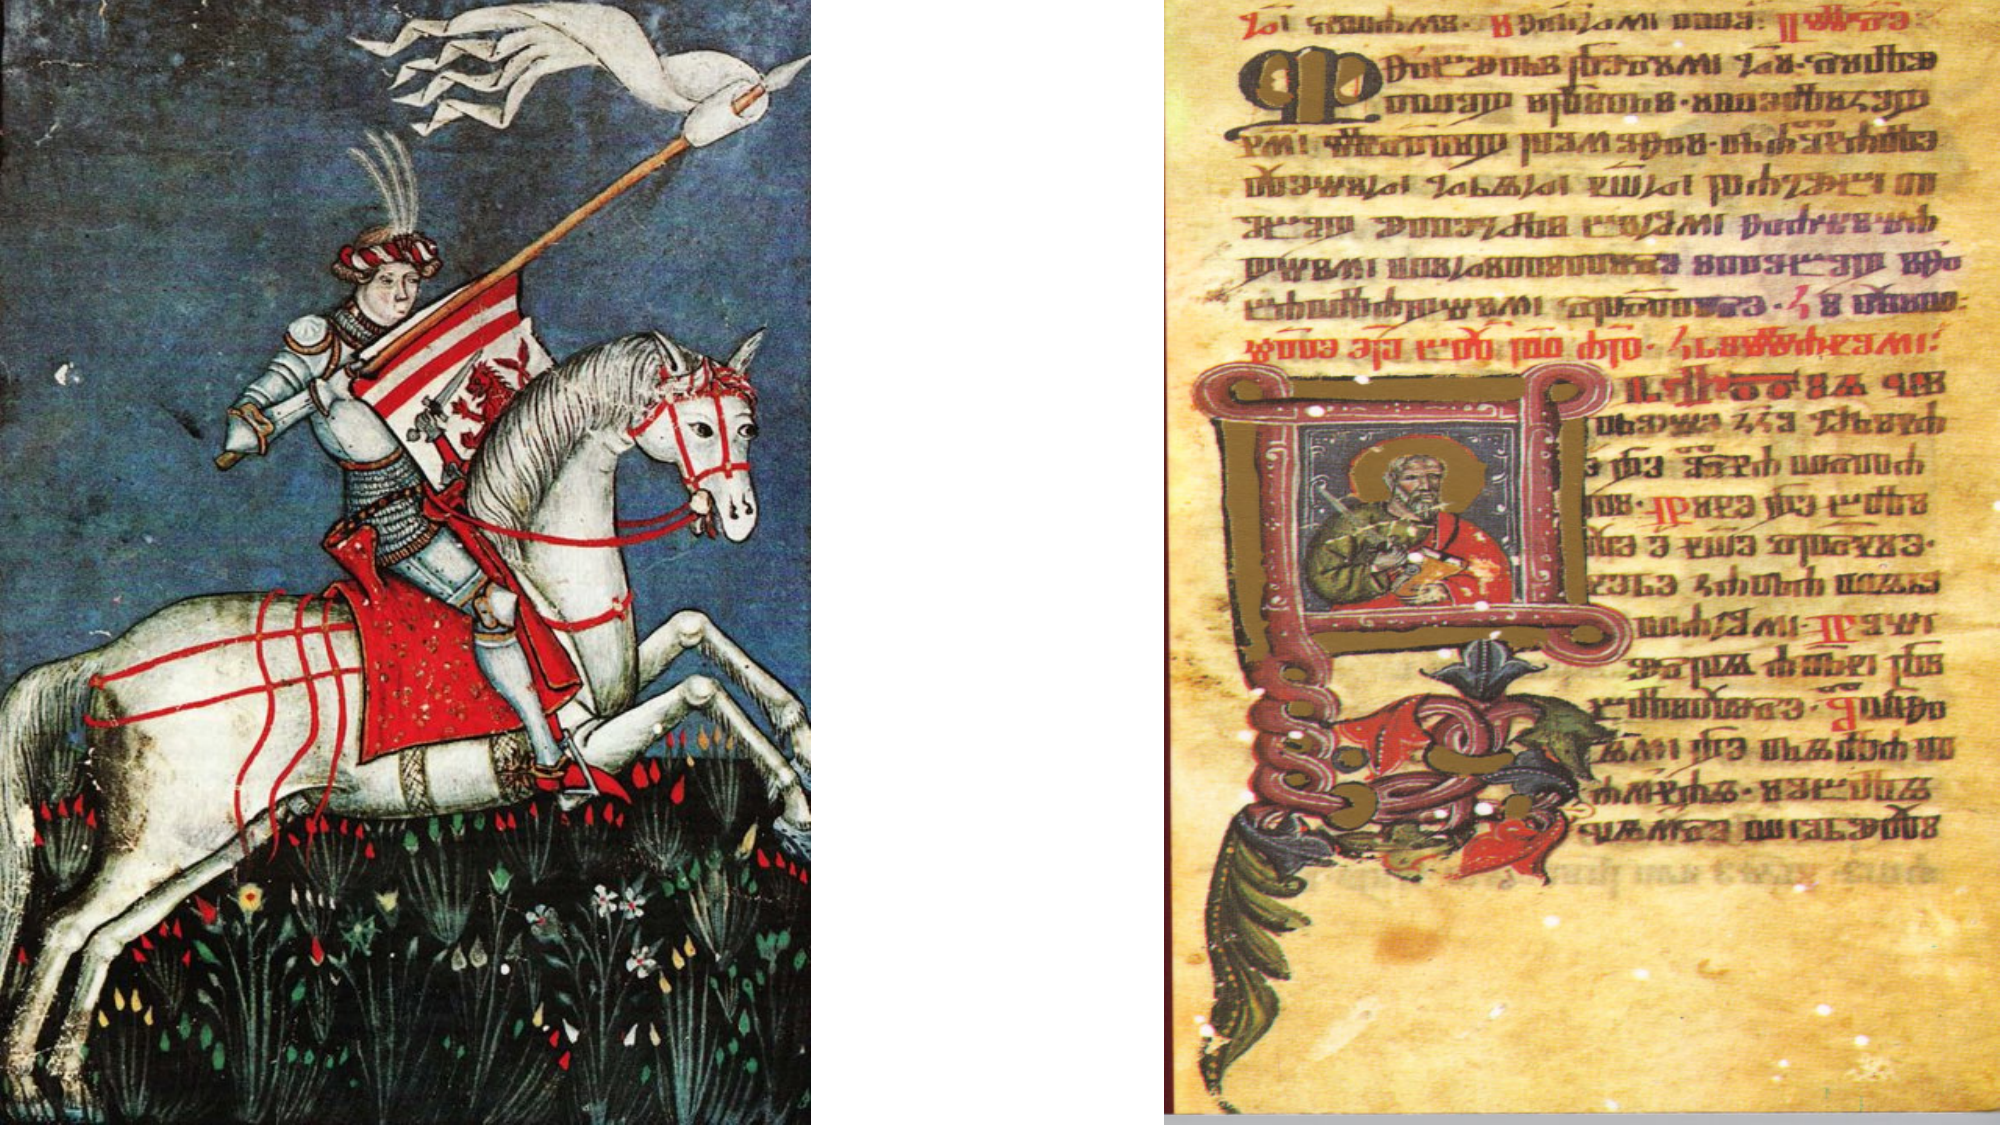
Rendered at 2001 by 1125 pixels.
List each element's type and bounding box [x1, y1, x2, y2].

picture [0, 0, 812, 1125]
picture [1163, 0, 2000, 1125]
